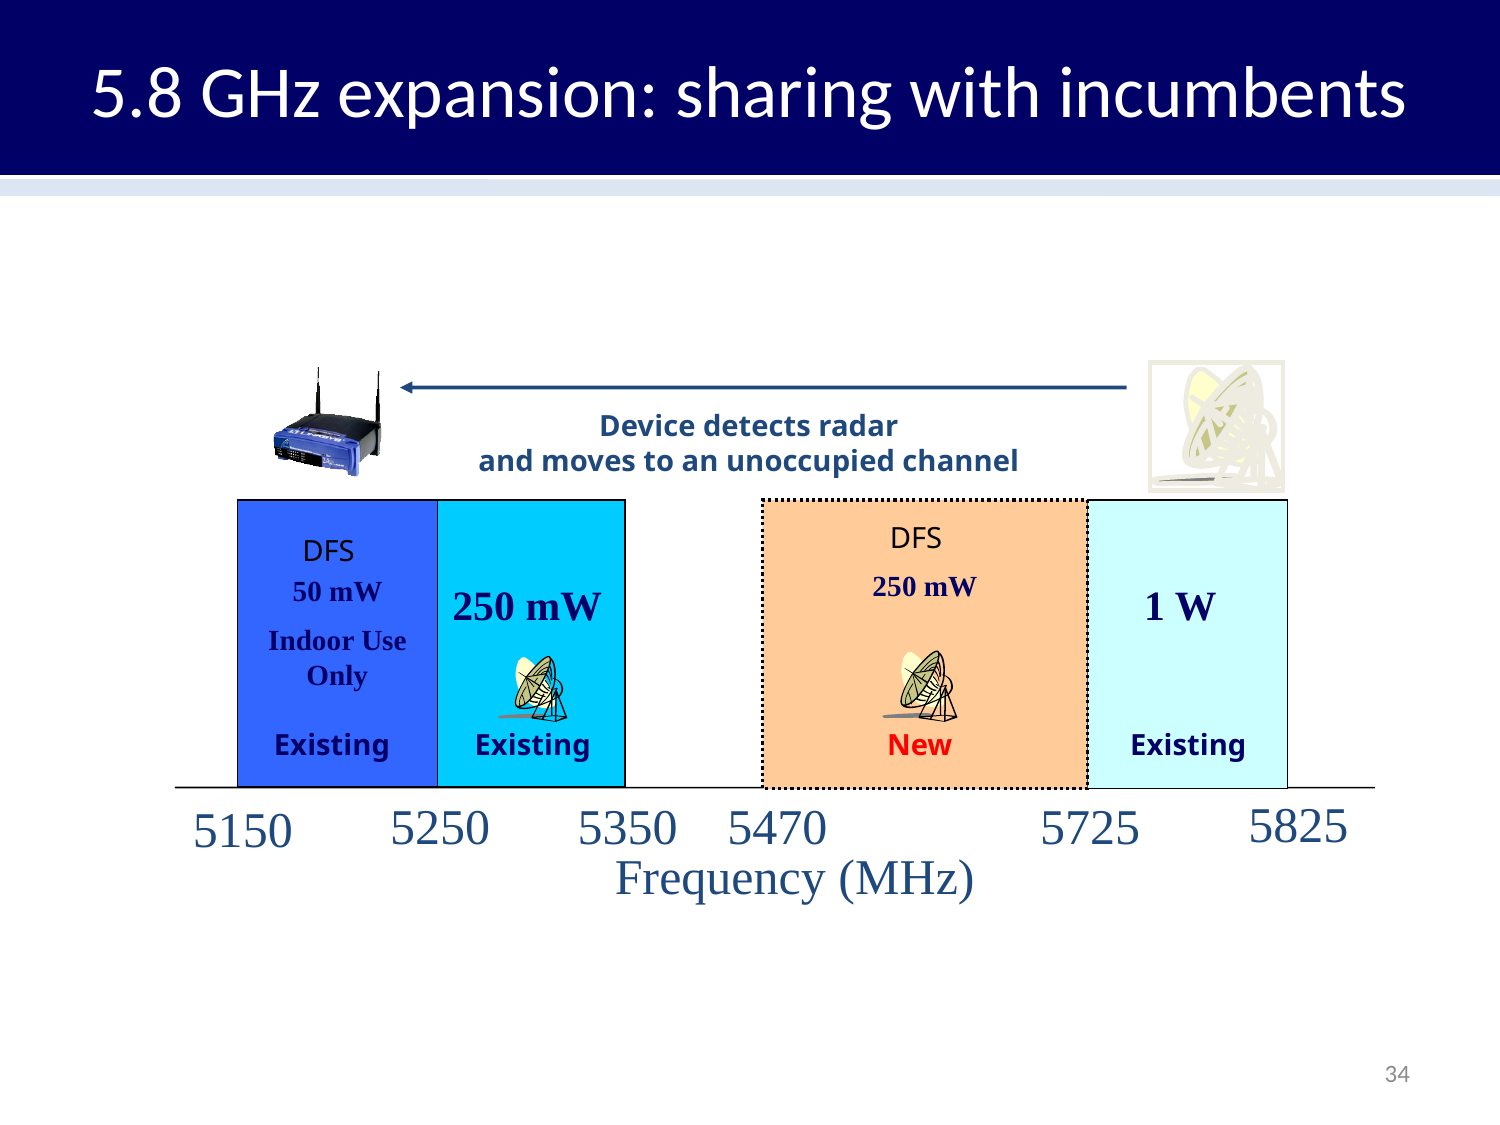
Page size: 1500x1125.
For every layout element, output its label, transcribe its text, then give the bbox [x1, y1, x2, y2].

title 5.8 GHz expansion: sharing with incumbents [75, 0, 1425, 182]
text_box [174, 362, 1376, 913]
slide_number 34 [1074, 1042, 1425, 1103]
